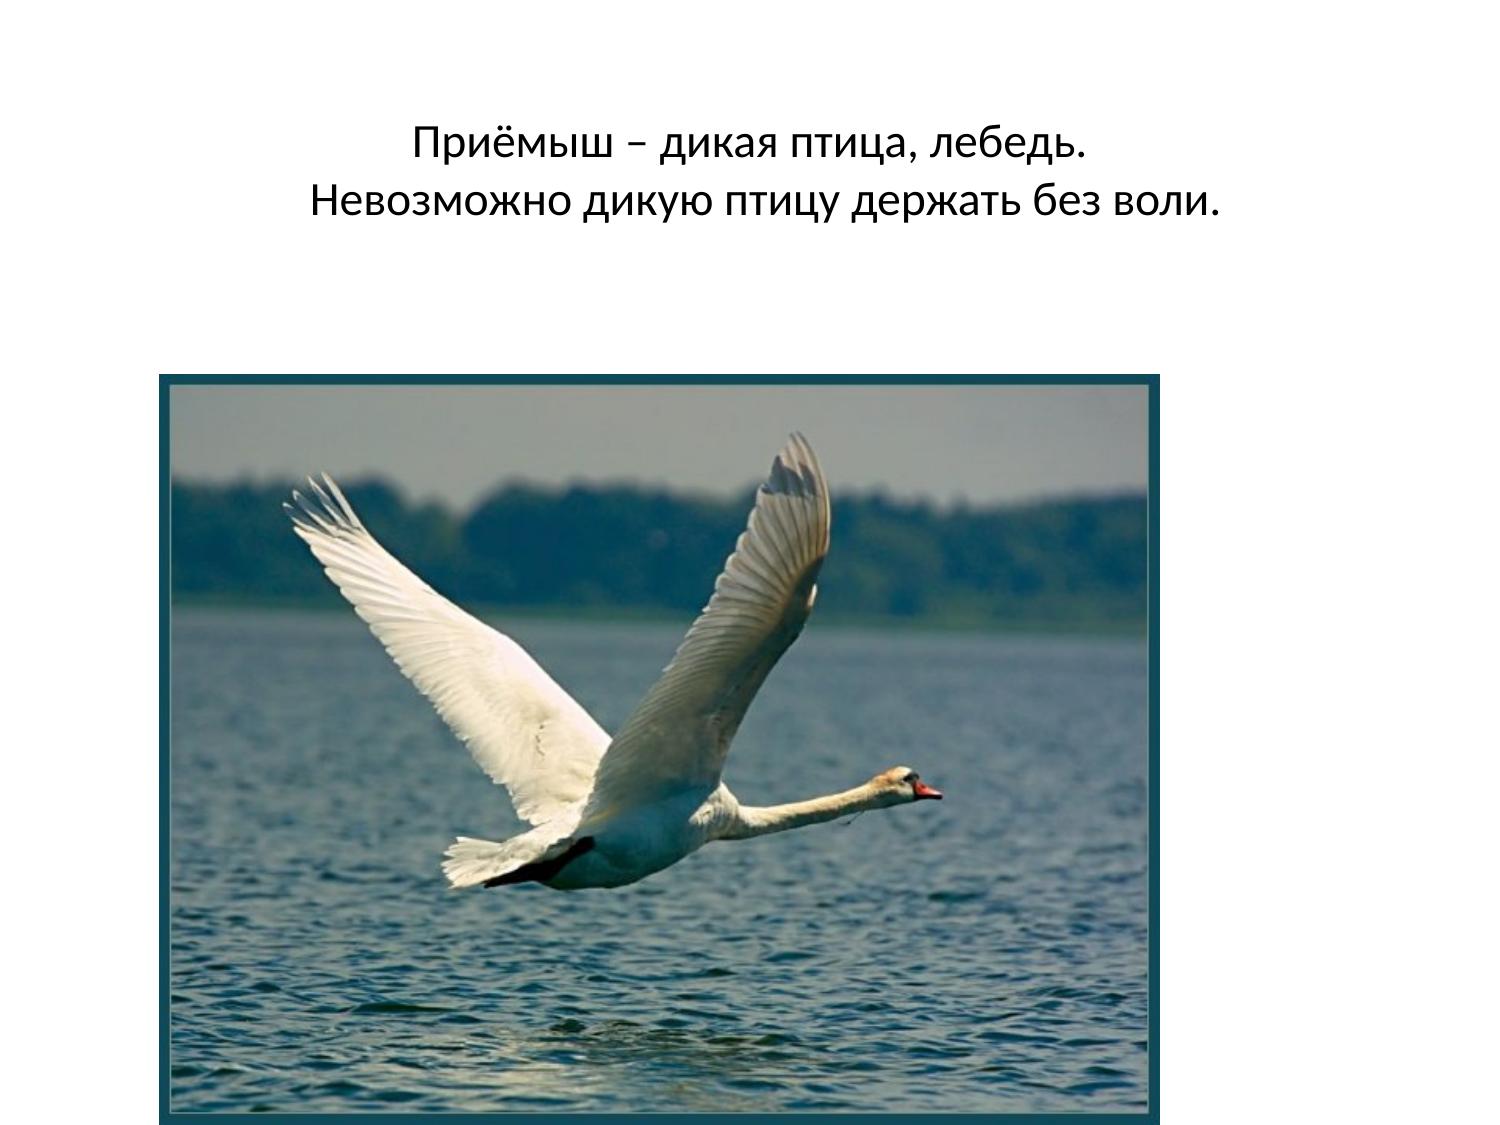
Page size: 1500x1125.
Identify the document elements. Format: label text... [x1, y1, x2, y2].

picture [159, 374, 1160, 1125]
title Приёмыш – дикая птица, лебедь. Невозможно дикую птицу держать без воли. [75, 45, 1425, 233]
